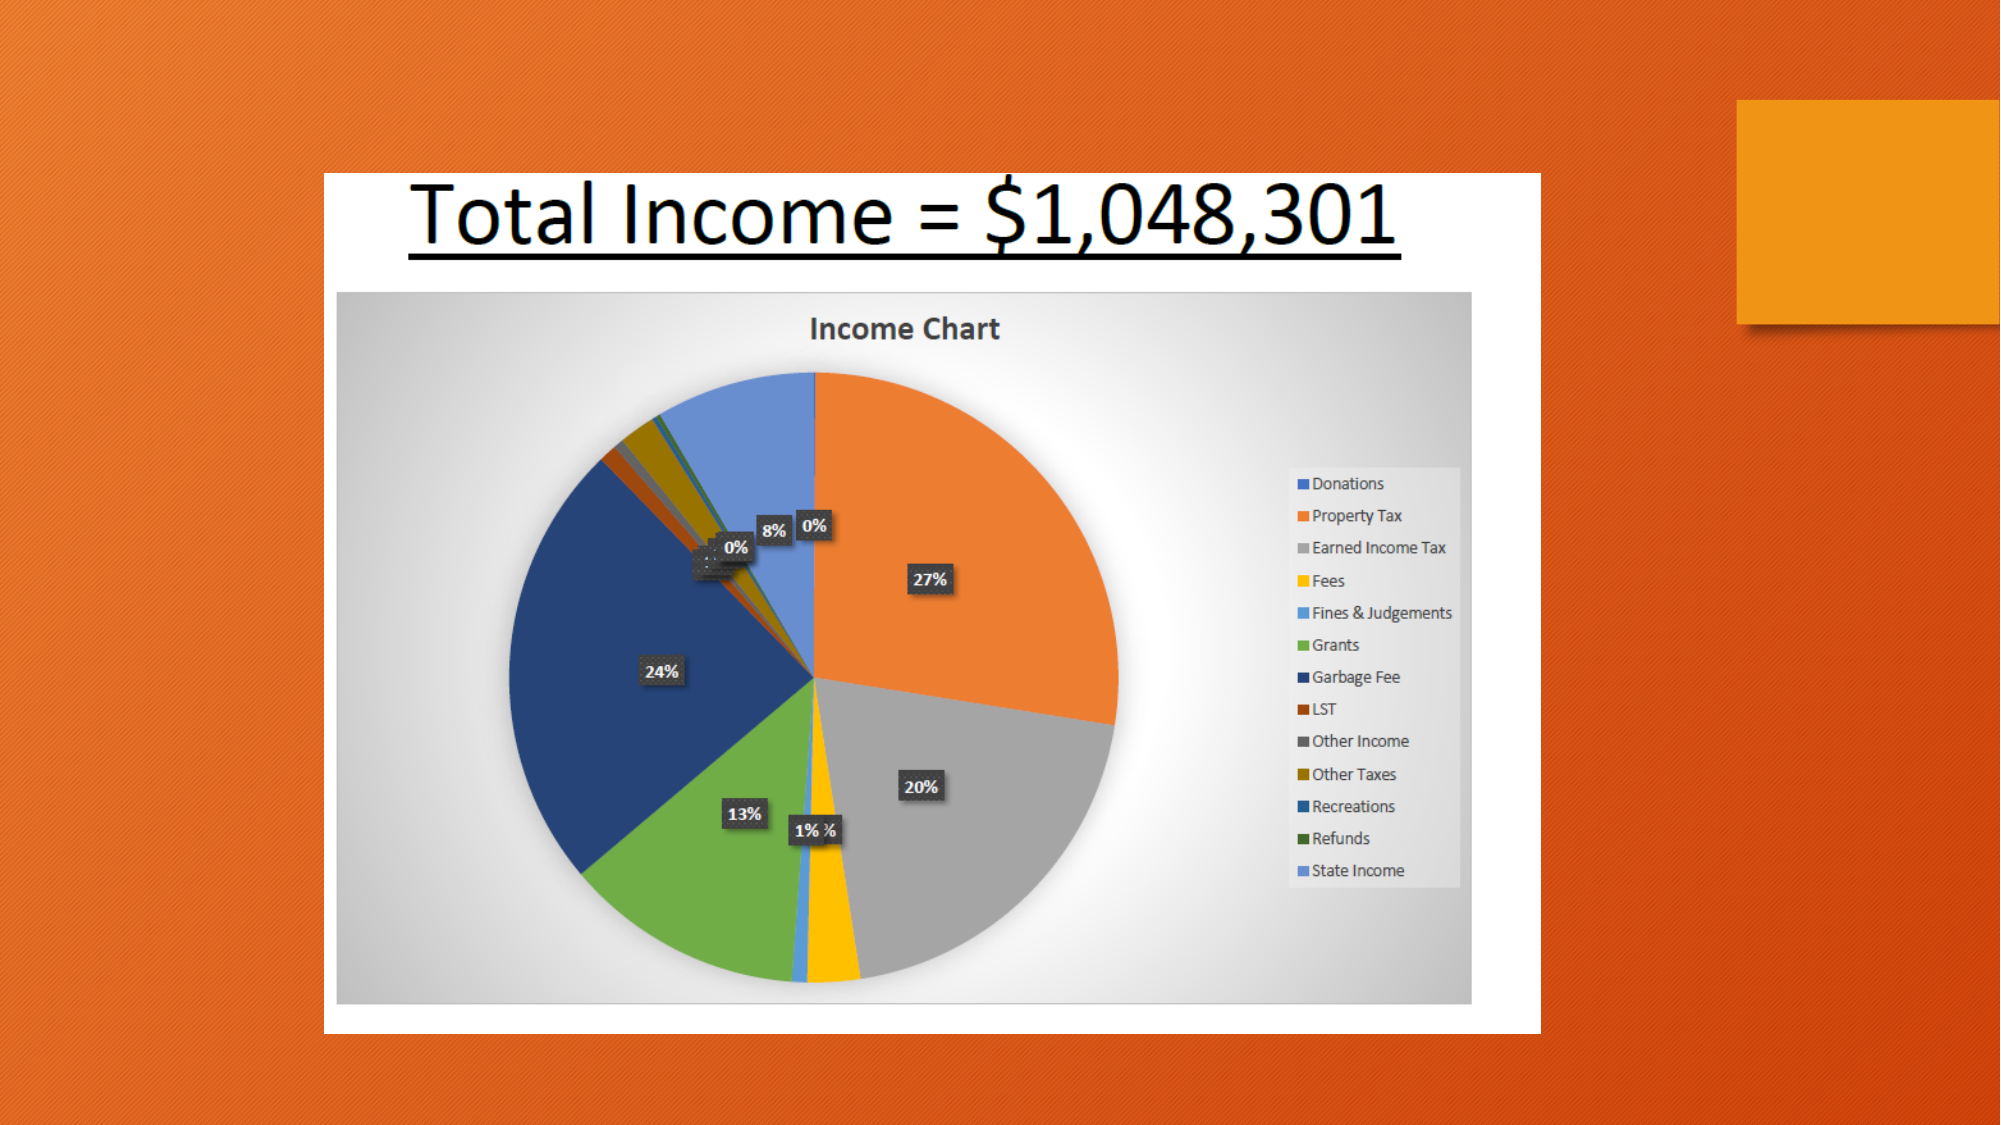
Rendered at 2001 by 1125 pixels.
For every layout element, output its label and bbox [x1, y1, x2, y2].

picture [1736, 325, 2000, 347]
picture [323, 173, 1541, 1034]
